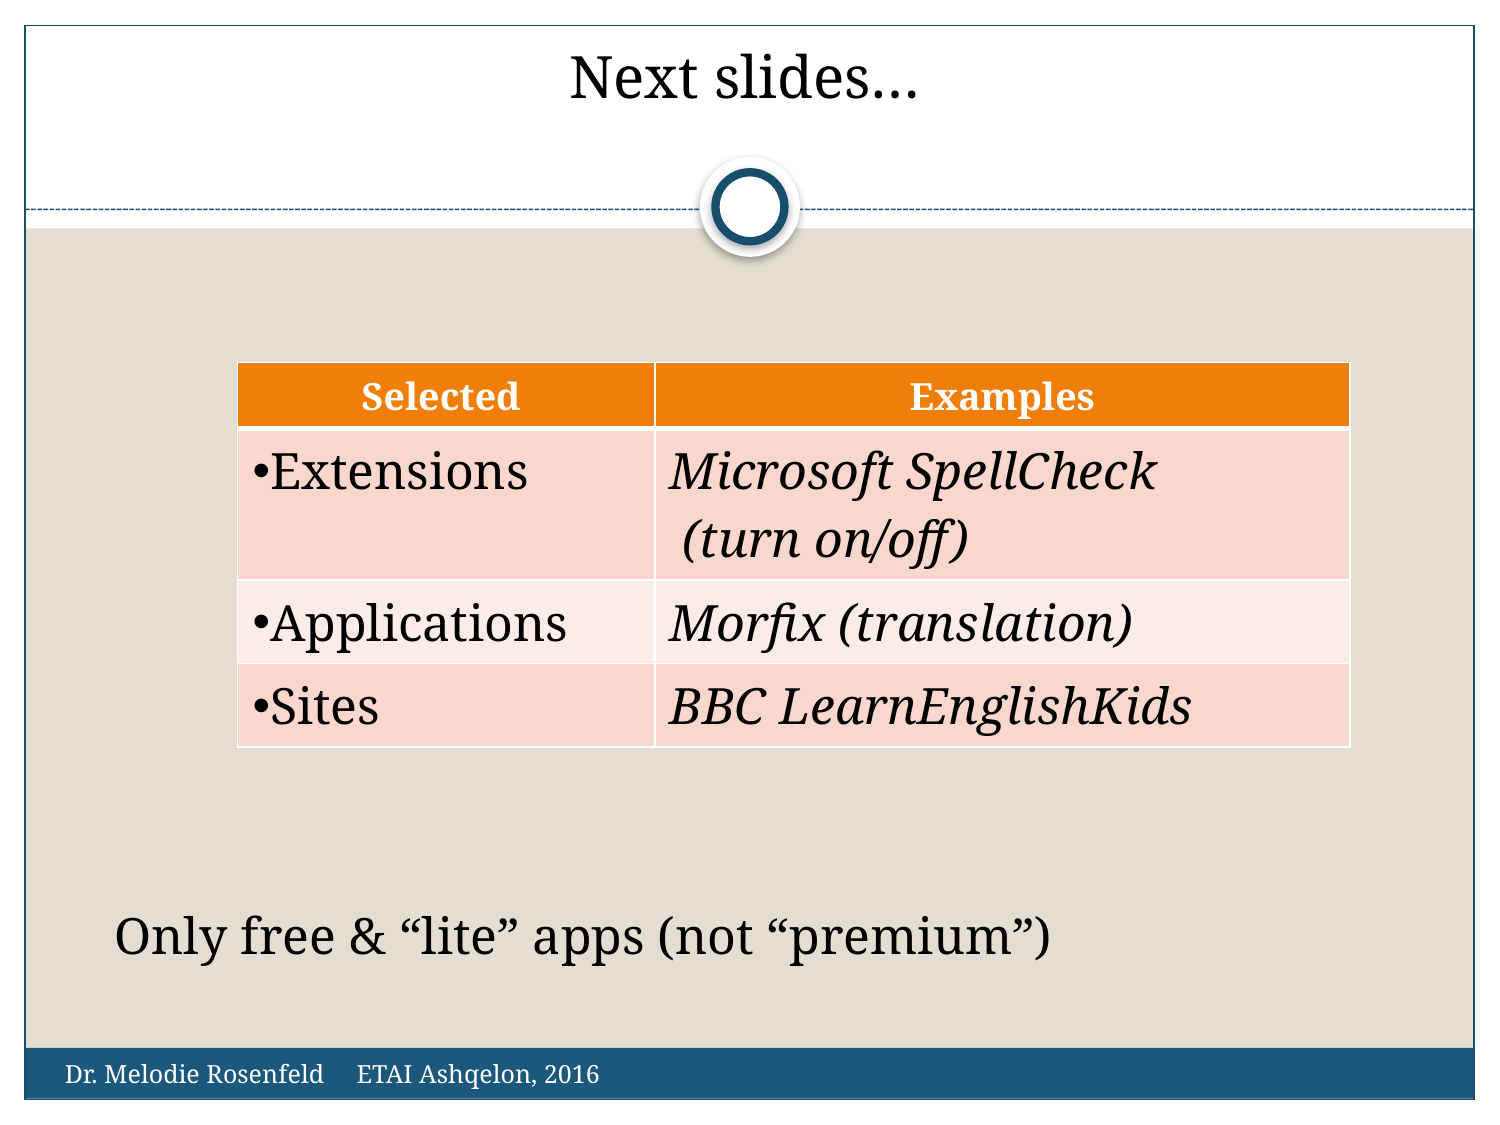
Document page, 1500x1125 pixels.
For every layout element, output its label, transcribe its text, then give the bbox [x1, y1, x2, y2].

table_cell Microsoft SpellCheck (turn on/off) [656, 431, 1349, 579]
table_header Selected [238, 363, 654, 426]
table_cell Applications [238, 581, 654, 663]
table_cell BBC LearnEnglishKids [656, 664, 1349, 746]
list Only free & “lite” apps (not “premium”) [99, 212, 1438, 988]
table_cell Morfix (translation) [656, 581, 1349, 663]
title Next slides… [62, 0, 1413, 188]
table_header Examples [656, 363, 1349, 426]
table_cell Sites [238, 664, 654, 746]
table_cell Extensions [238, 431, 654, 579]
footer Dr. Melodie Rosenfeld ETAI Ashqelon, 2016 [50, 1051, 638, 1112]
